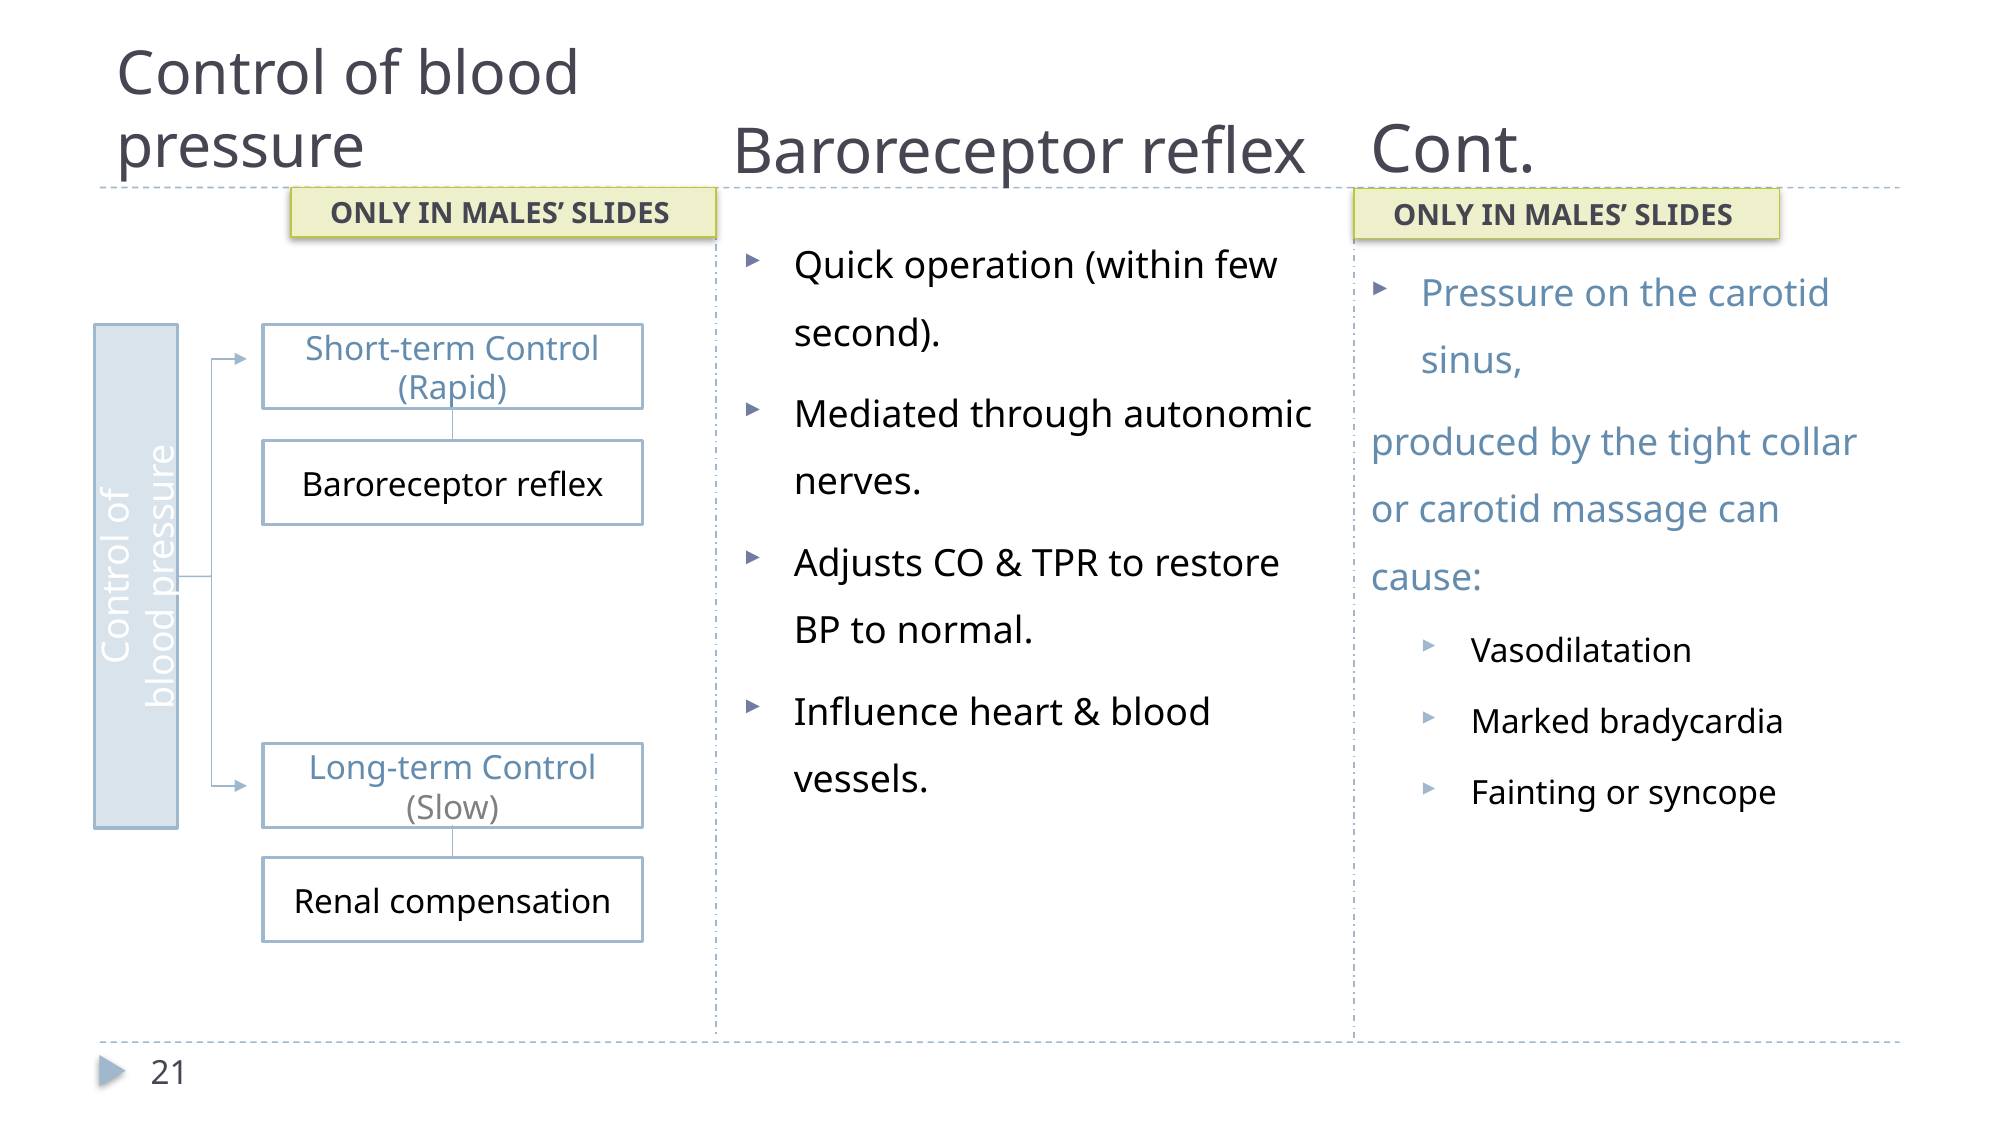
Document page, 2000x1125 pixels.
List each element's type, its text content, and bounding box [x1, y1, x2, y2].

text_box Short-term Control (Rapid) [261, 323, 644, 410]
text_box ONLY IN MALES’ SLIDES [1355, 188, 1780, 239]
text_box Control of blood pressure [93, 323, 179, 830]
text_box Pressure on the carotid sinus, produced by the tight collar or carotid massage can cause: Vasodilatation Marked bradycardia Fainting or syncope [1360, 237, 1898, 1021]
text_box Cont. [1354, 31, 1898, 194]
text_box Baroreceptor reflex [716, 31, 1354, 195]
list Quick operation (within few second). Mediated through autonomic nerves. Adjusts CO & TPR to restore BP to normal. Influence heart & blood vessels. [727, 210, 1344, 1021]
title Control of blood pressure [99, 24, 717, 188]
text_box Long-term Control (Slow) [261, 742, 644, 829]
slide_number 21 [133, 1042, 568, 1103]
text_box Baroreceptor reflex [261, 439, 644, 526]
text_box ONLY IN MALES’ SLIDES [290, 187, 716, 238]
text_box Renal compensation [261, 856, 644, 943]
